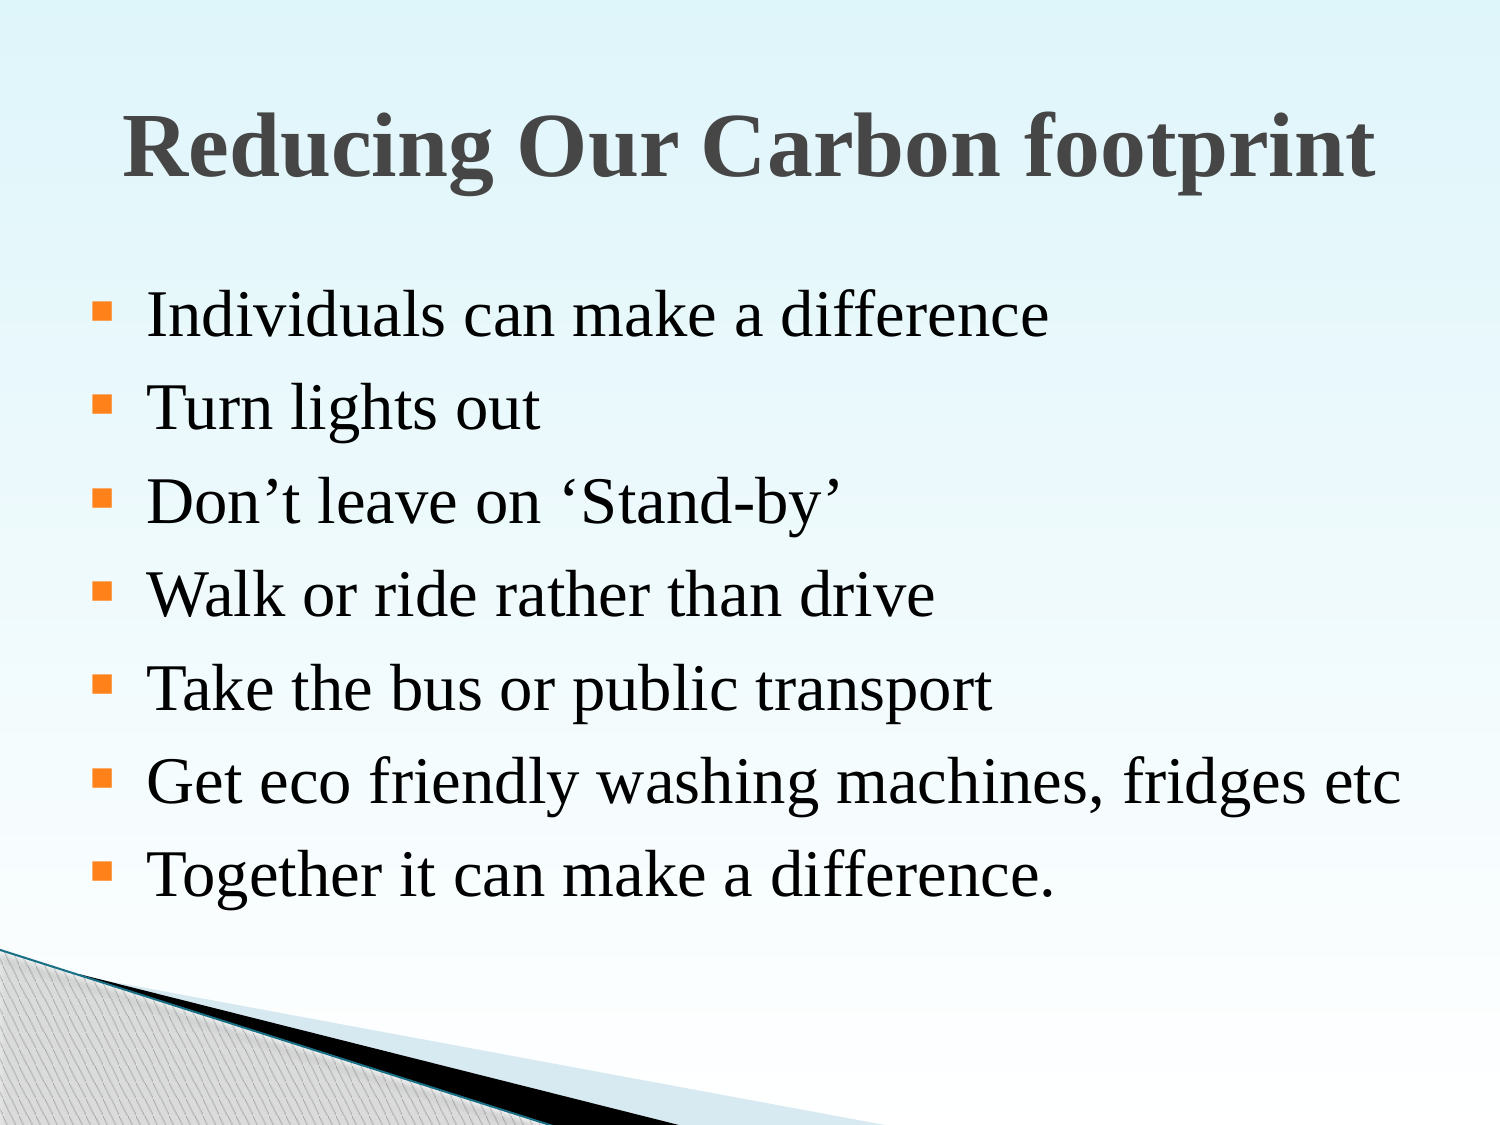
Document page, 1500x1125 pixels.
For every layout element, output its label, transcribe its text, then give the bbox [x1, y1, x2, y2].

text_box Reducing Our Carbon footprint [74, 45, 1425, 234]
text_box Individuals can make a difference Turn lights out Don’t leave on ‘Stand-by’ Walk or ride rather than drive Take the bus or public transport Get eco friendly washing machines, fridges etc Together it can make a difference. [74, 262, 1425, 1006]
